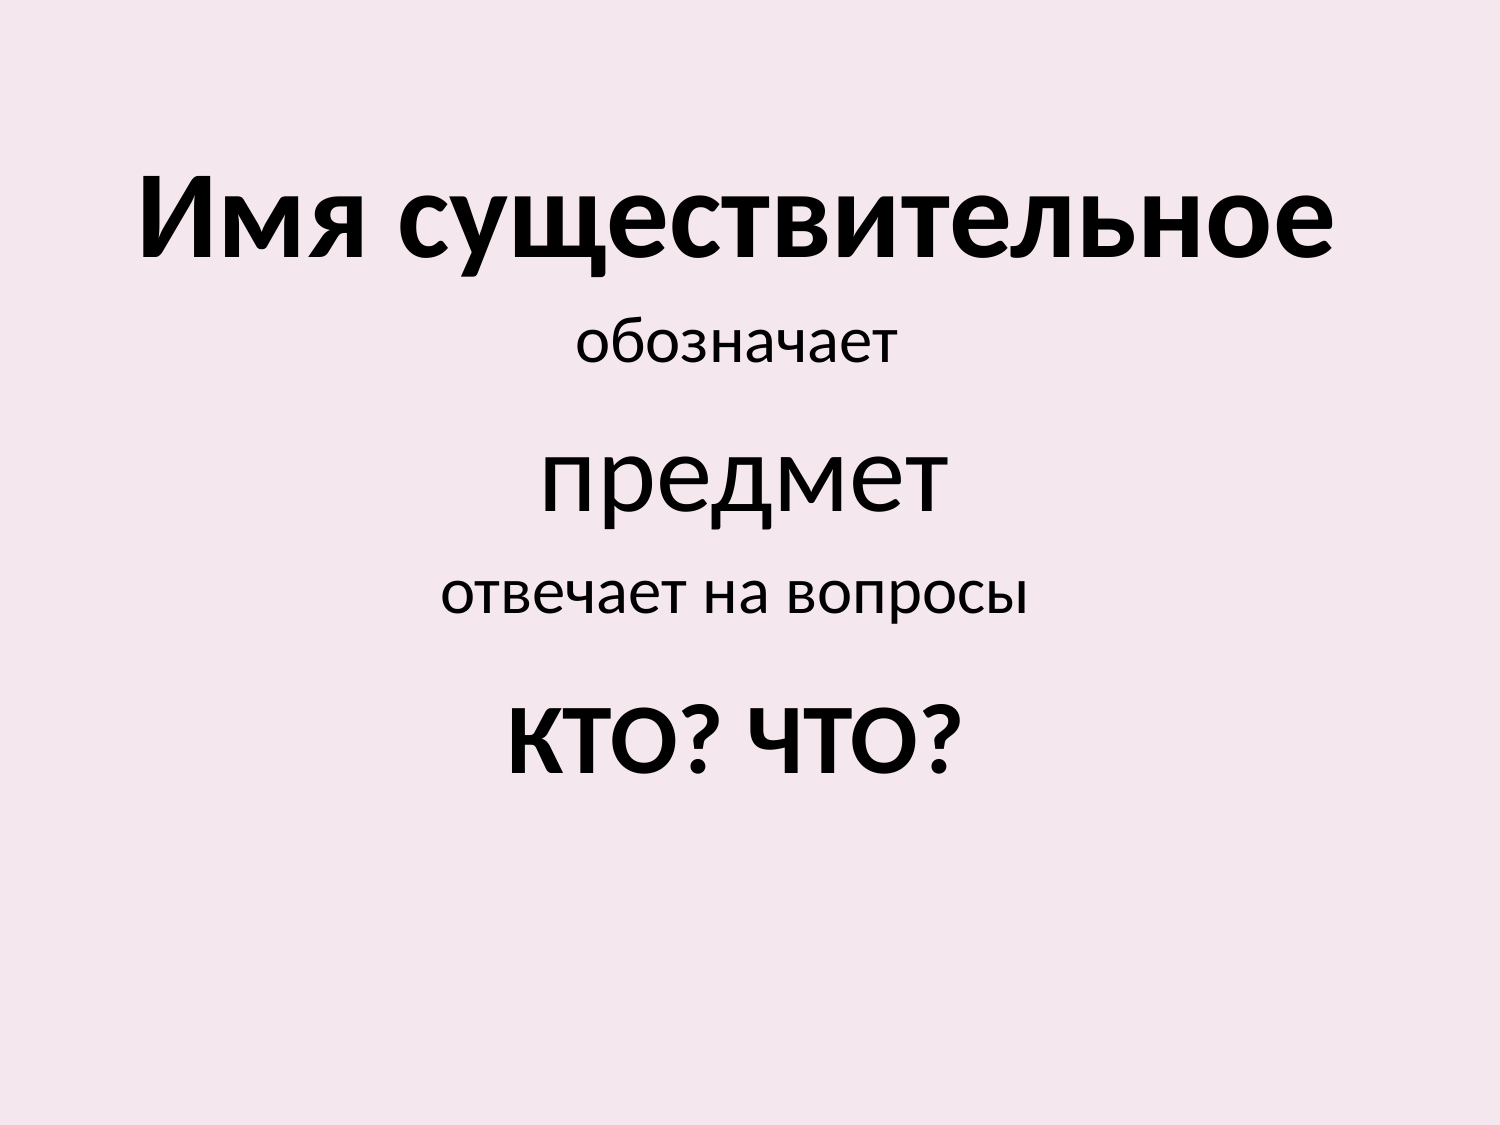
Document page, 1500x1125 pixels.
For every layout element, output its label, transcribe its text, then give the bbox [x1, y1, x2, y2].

list Имя существительное обозначает предмет отвечает на вопросы КТО? ЧТО? [64, 125, 1415, 1017]
